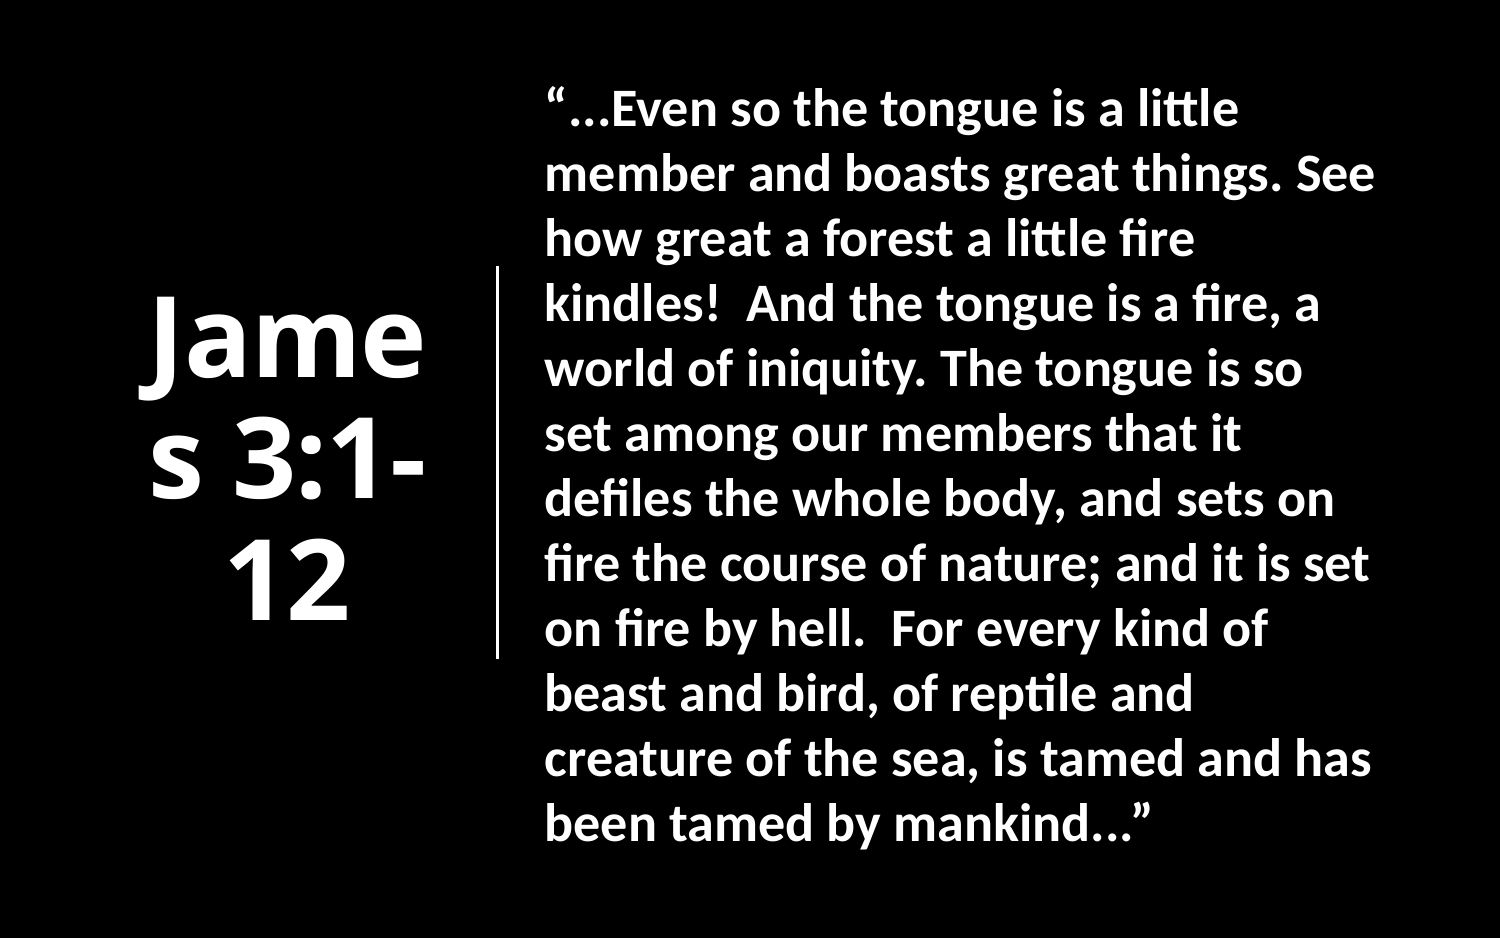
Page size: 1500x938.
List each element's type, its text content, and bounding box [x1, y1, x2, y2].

list “...Even so the tongue is a little member and boasts great things. See how great a forest a little fire kindles! And the tongue is a fire, a world of iniquity. The tongue is so set among our members that it defiles the whole body, and sets on fire the course of nature; and it is set on fire by hell. For every kind of beast and bird, of reptile and creature of the sea, is tamed and has been tamed by mankind...” [544, 126, 1384, 800]
title James 3:1-12 [116, 126, 458, 800]
text_box [0, 46, 1500, 892]
